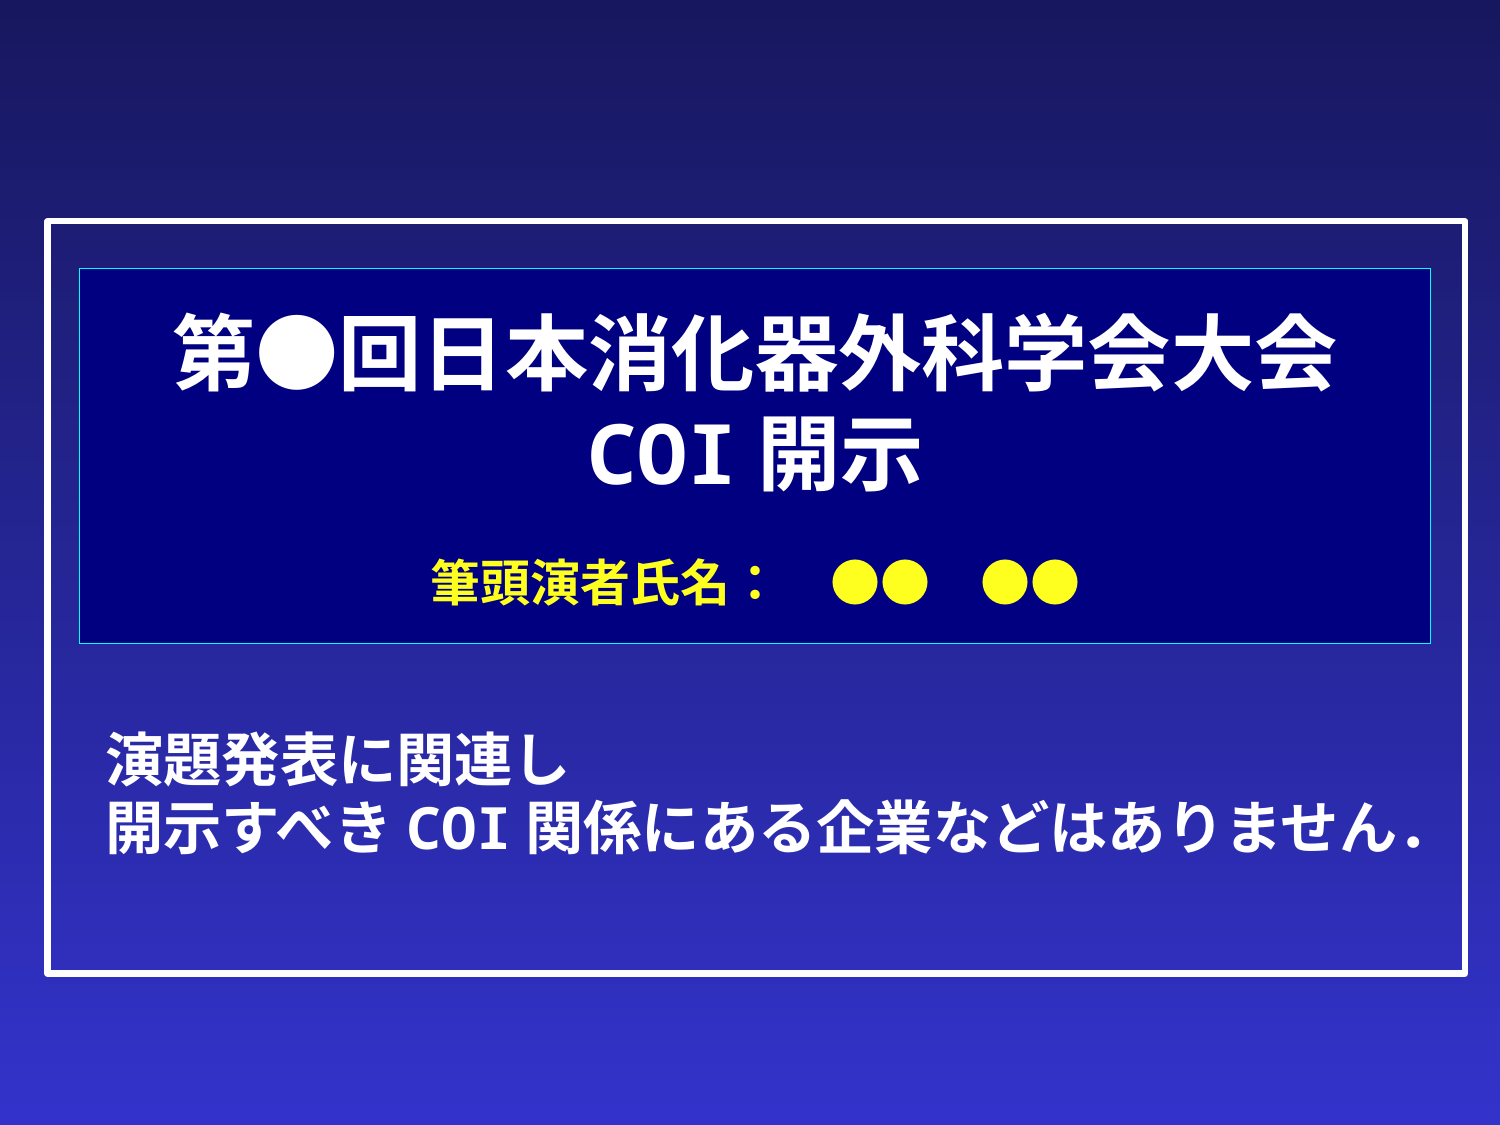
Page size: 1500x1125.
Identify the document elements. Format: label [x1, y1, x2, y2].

text_box [47, 221, 1466, 974]
